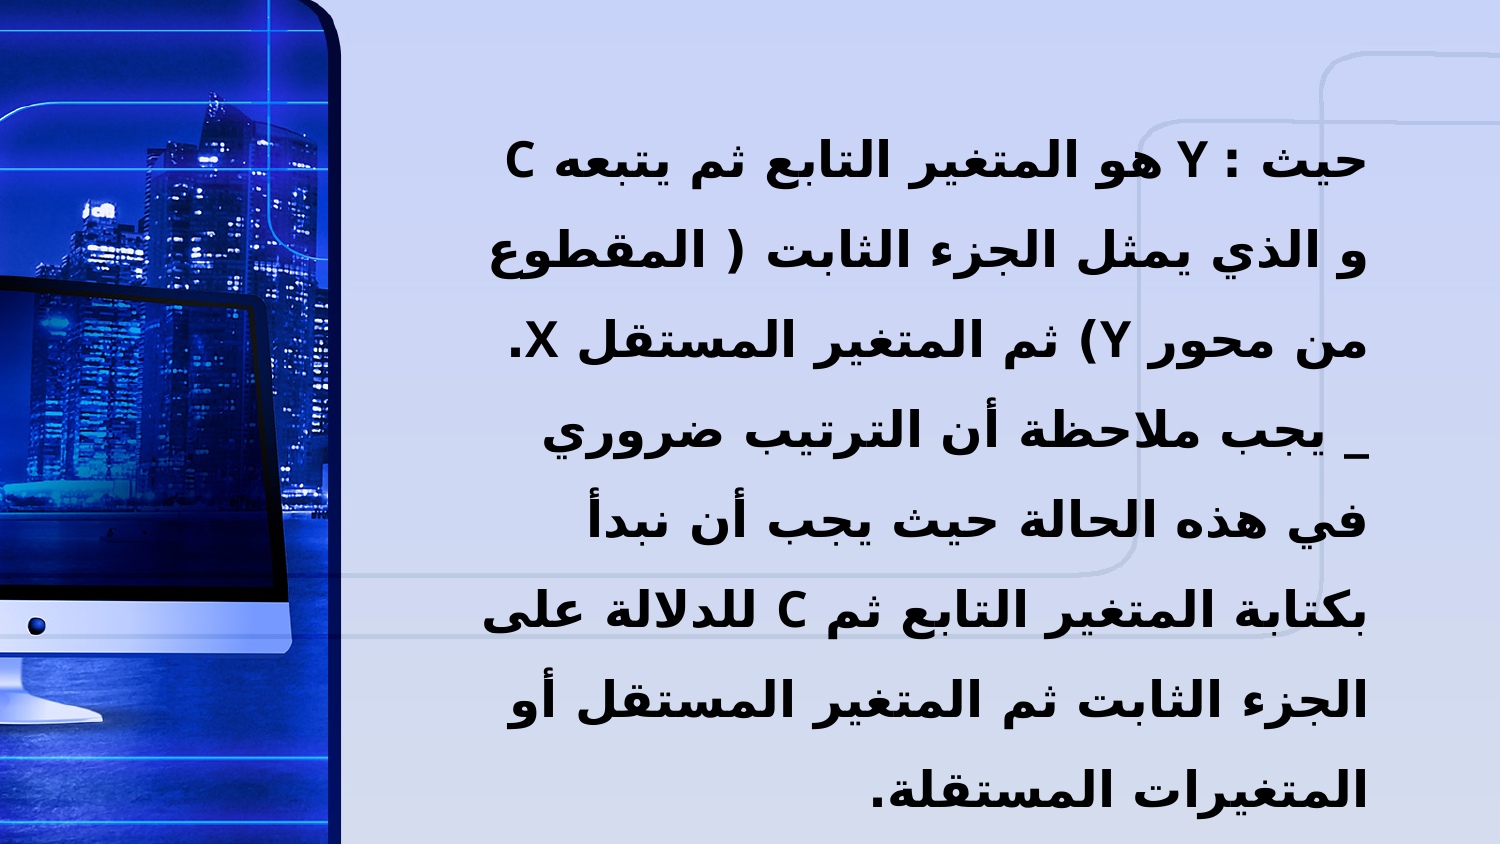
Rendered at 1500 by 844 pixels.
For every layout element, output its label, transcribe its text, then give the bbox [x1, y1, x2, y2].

picture [0, 0, 1500, 844]
text_box حيث : Y هو المتغير التابع ثم يتبعه C و الذي يمثل الجزء الثابت ( المقطوع من محور Y) ثم المتغير المستقل X. _ يجب ملاحظة أن الترتيب ضروري في هذه الحالة حيث يجب أن نبدأ بكتابة المتغير التابع ثم C للدلالة على الجزء الثابت ثم المتغير المستقل أو المتغيرات المستقلة. ننقر زر موافق فتظهر النتائج التالية: [450, 89, 1460, 844]
